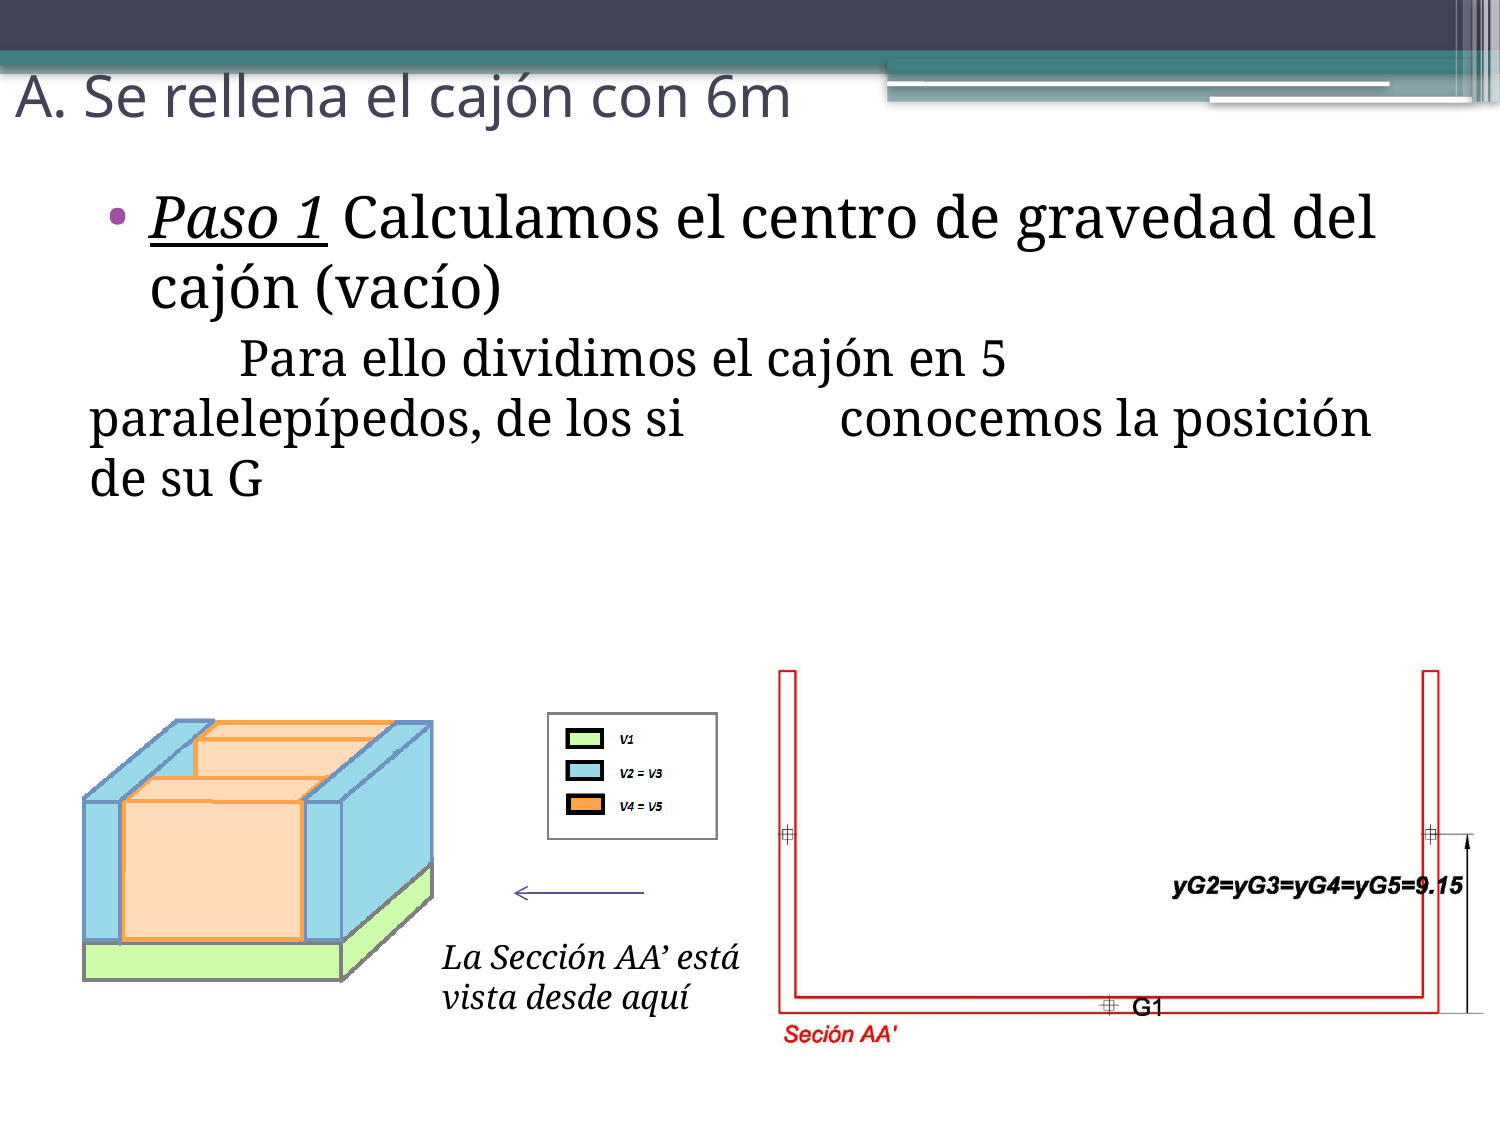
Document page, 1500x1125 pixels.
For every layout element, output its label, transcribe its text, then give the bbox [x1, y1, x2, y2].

title A. Se rellena el cajón con 6m [0, 0, 1351, 188]
picture [769, 660, 1488, 1051]
list Paso 1 Calculamos el centro de gravedad del cajón (vacío) Para ello dividimos el cajón en 5 paralelepípedos, de los si conocemos la posición de su G [75, 172, 1425, 668]
picture [41, 666, 758, 1020]
